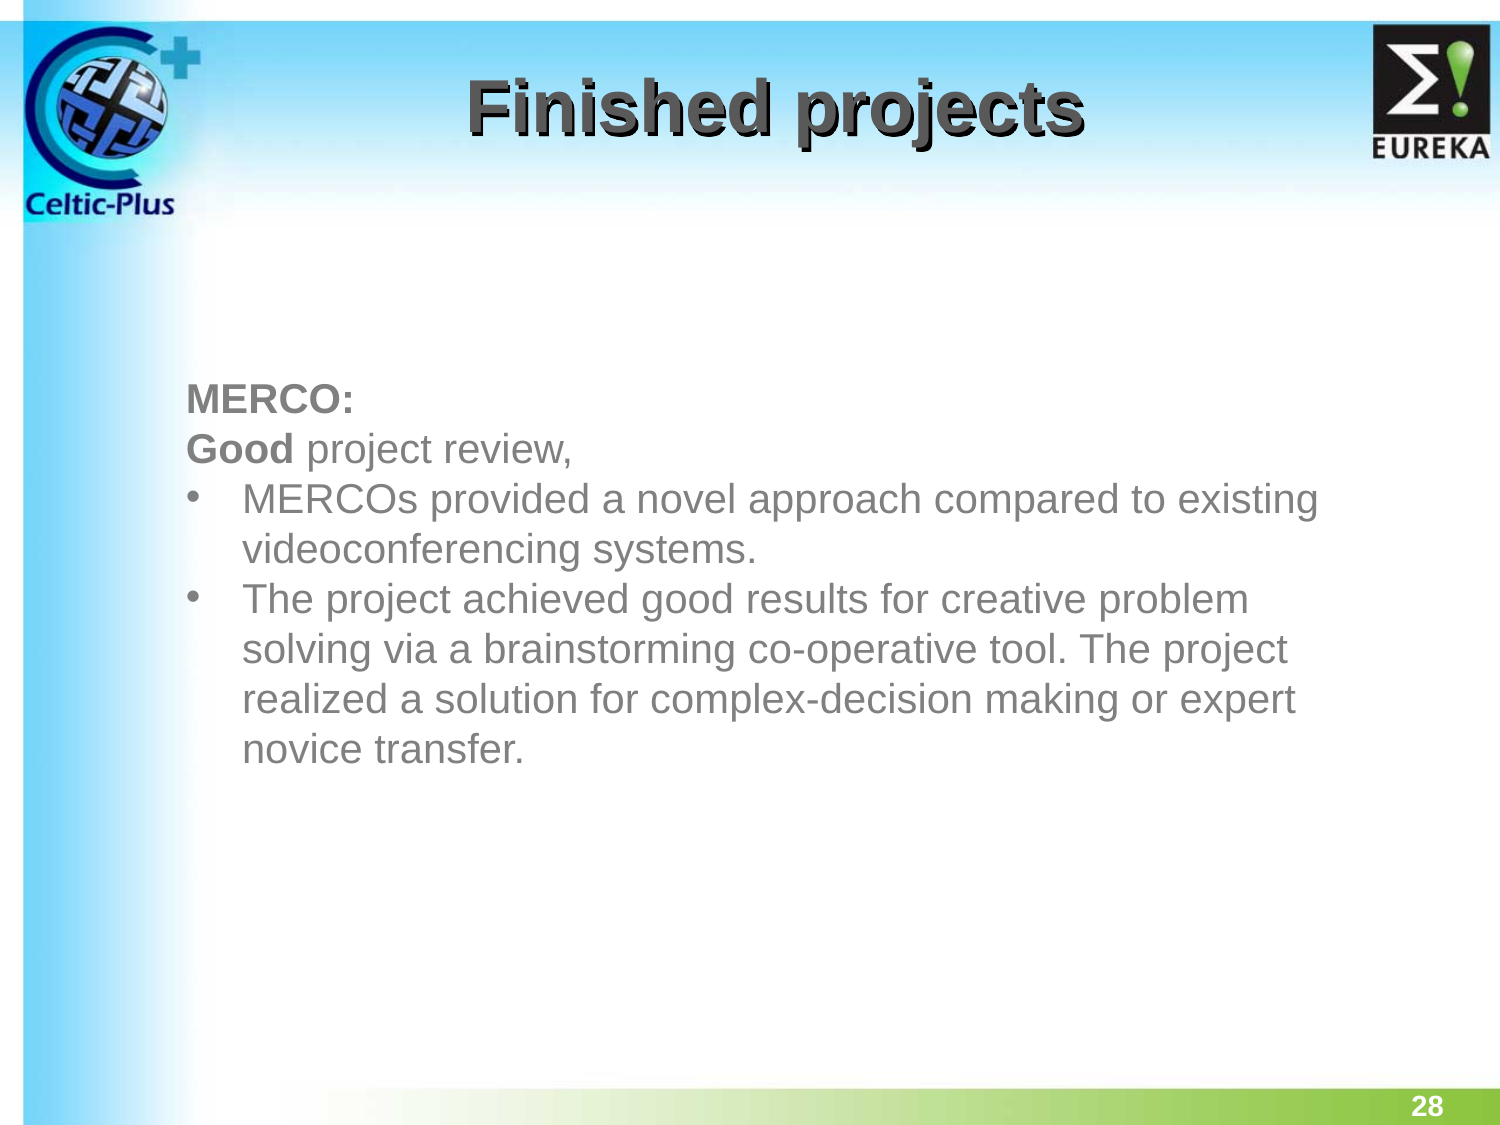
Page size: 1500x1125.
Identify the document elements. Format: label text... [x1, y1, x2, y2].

slide_number 28 [1222, 1034, 1459, 1094]
title Finished projects [100, 31, 1451, 174]
text_box MERCO: Good project review, MERCOs provided a novel approach compared to existing videoconferencing systems. The project achieved good results for creative problem solving via a brainstorming co-operative tool. The project realized a solution for complex-decision making or expert novice transfer. [171, 314, 1353, 830]
picture [0, 0, 1500, 1125]
